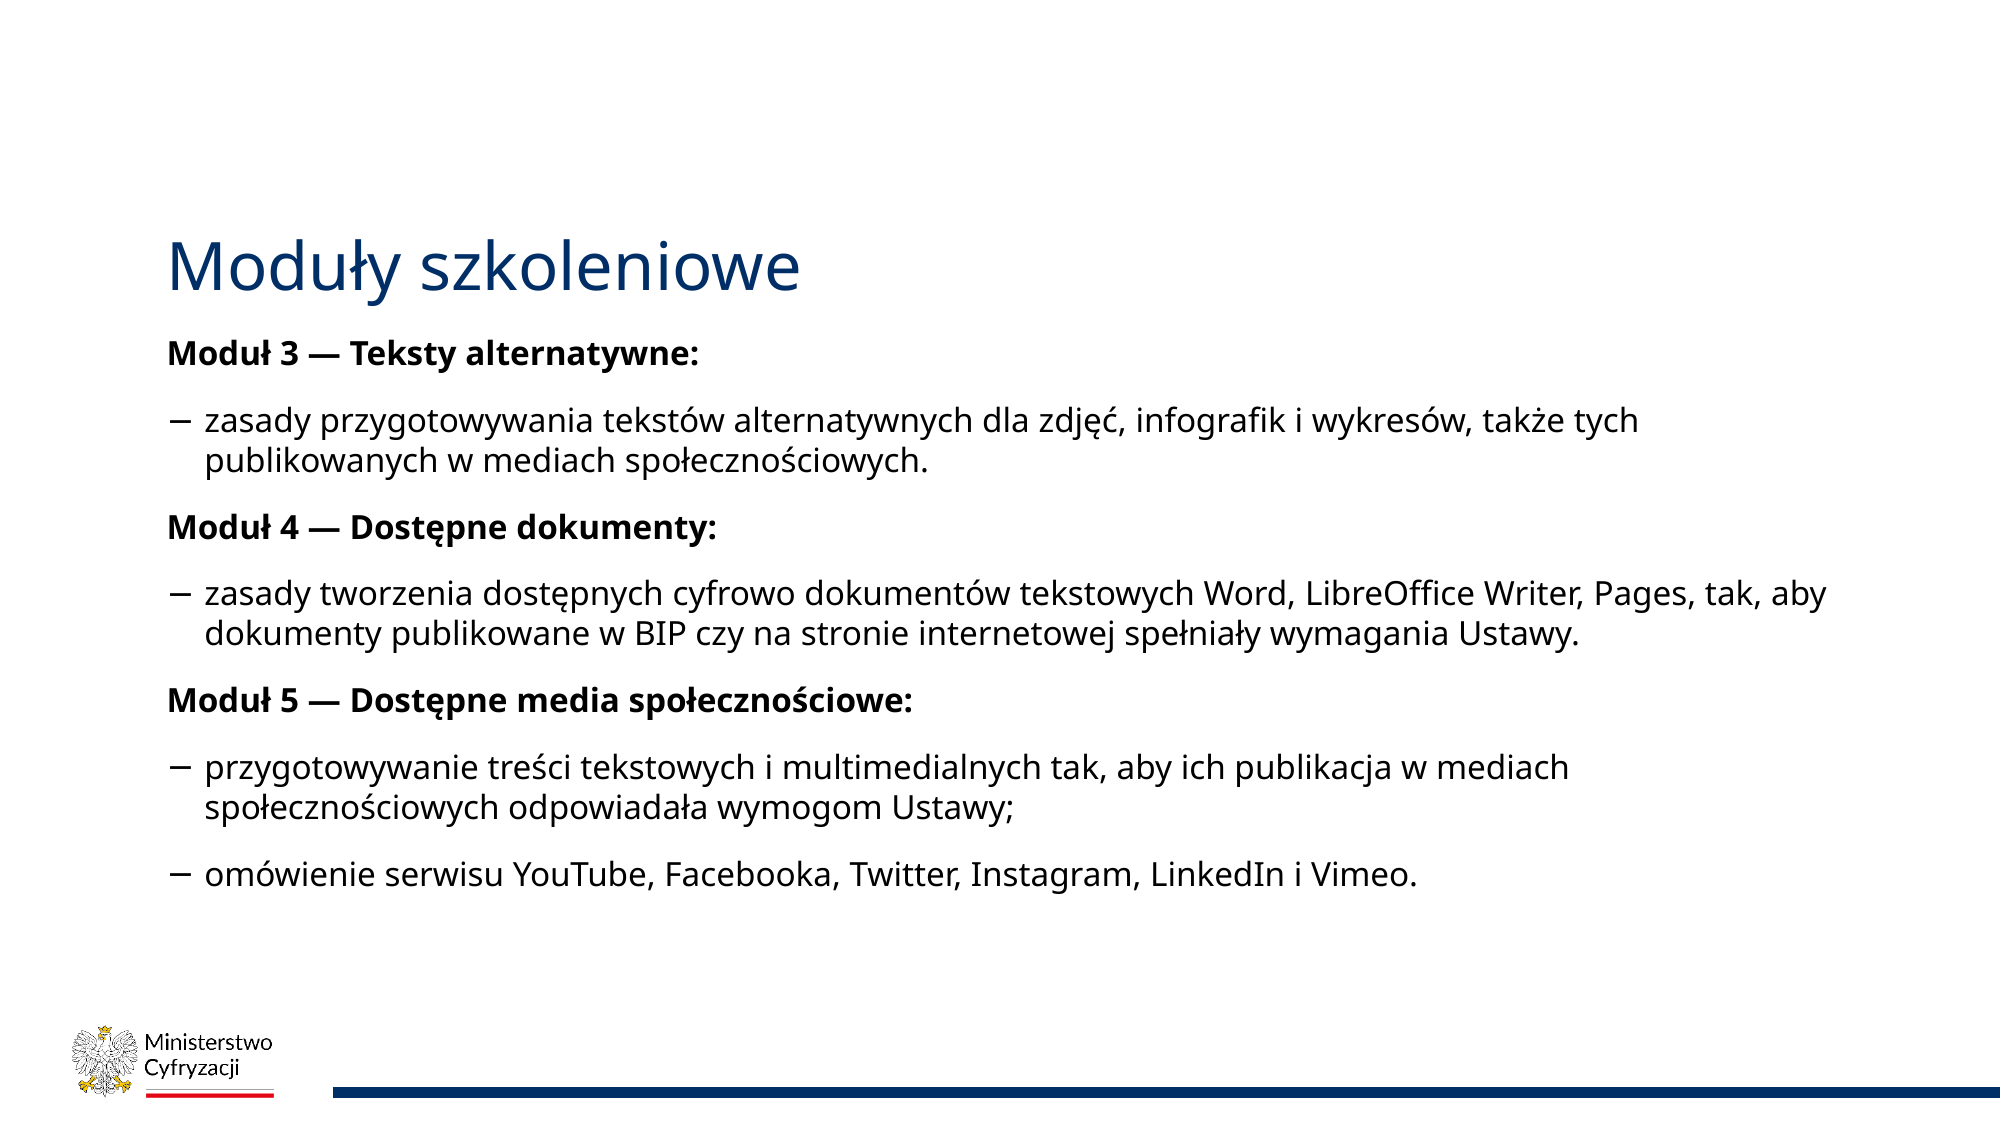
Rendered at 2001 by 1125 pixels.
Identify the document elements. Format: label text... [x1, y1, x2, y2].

list Moduł 3 — Teksty alternatywne: zasady przygotowywania tekstów alternatywnych dla zdjęć, infografik i wykresów, także tych publikowanych w mediach społecznościowych. Moduł 4 — Dostępne dokumenty: zasady tworzenia dostępnych cyfrowo dokumentów tekstowych Word, LibreOffice Writer, Pages, tak, aby dokumenty publikowane w BIP czy na stronie internetowej spełniały wymagania Ustawy. Moduł 5 — Dostępne media społecznościowe: przygotowywanie treści tekstowych i multimedialnych tak, aby ich publikacja w mediach społecznościowych odpowiadała wymogom Ustawy; omówienie serwisu YouTube, Facebooka, Twitter, Instagram, LinkedIn i Vimeo. [166, 332, 1836, 998]
picture [55, 1008, 290, 1114]
title Moduły szkoleniowe [166, 0, 1836, 305]
